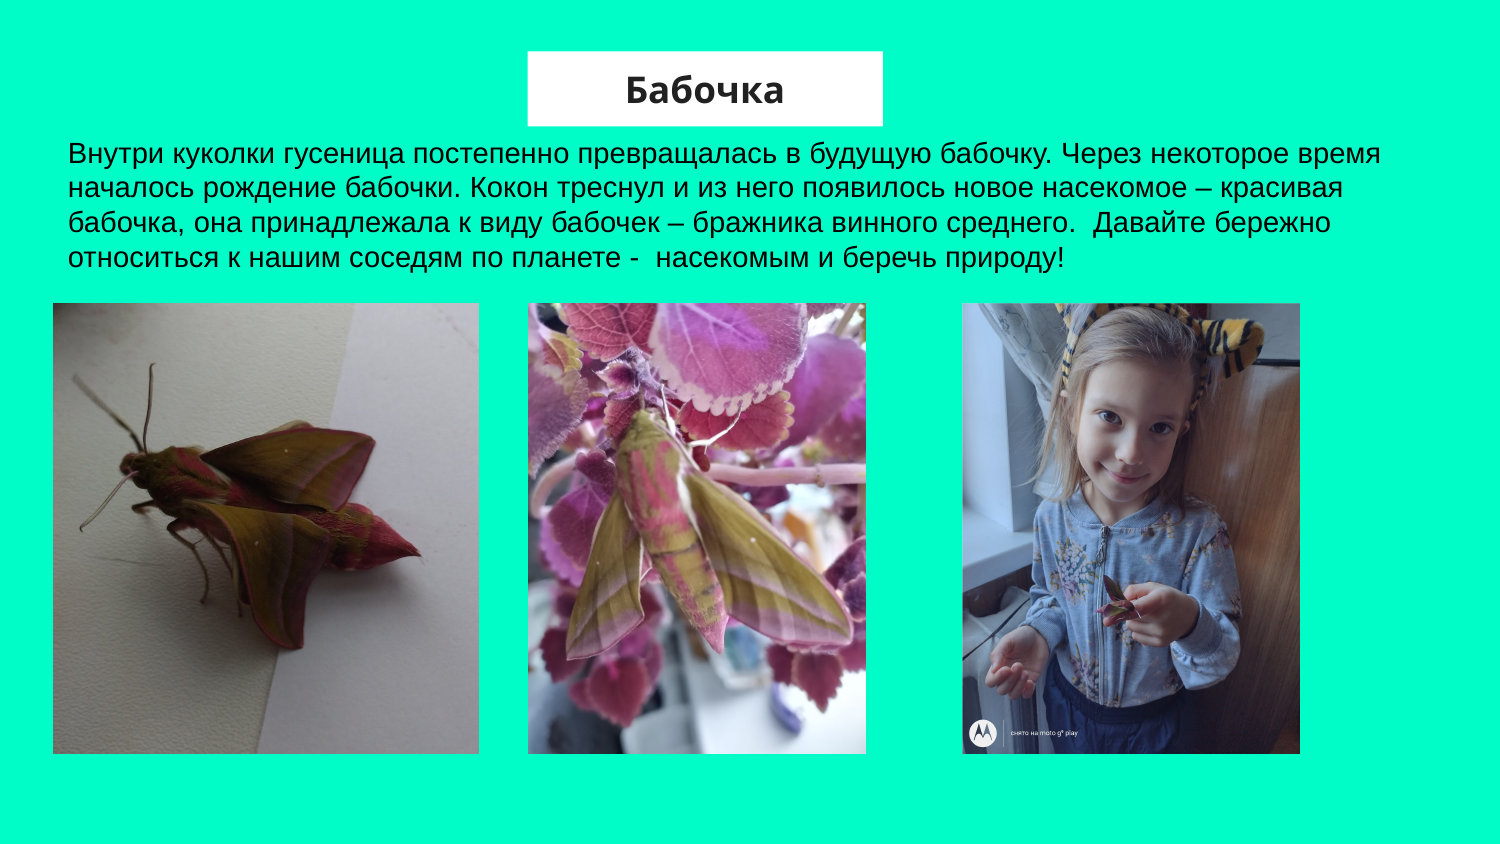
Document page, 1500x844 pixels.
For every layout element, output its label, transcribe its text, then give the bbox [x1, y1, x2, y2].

title Бабочка [527, 51, 883, 126]
picture [905, 304, 1357, 754]
text_box Внутри куколки гусеница постепенно превращалась в будущую бабочку. Через некоторое время началось рождение бабочки. Кокон треснул и из него появилось новое насекомое – красивая бабочка, она принадлежала к виду бабочек – бражника винного среднего. Давайте бережно относиться к нашим соседям по планете - насекомым и беречь природу! [53, 126, 1460, 282]
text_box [52, 302, 866, 754]
